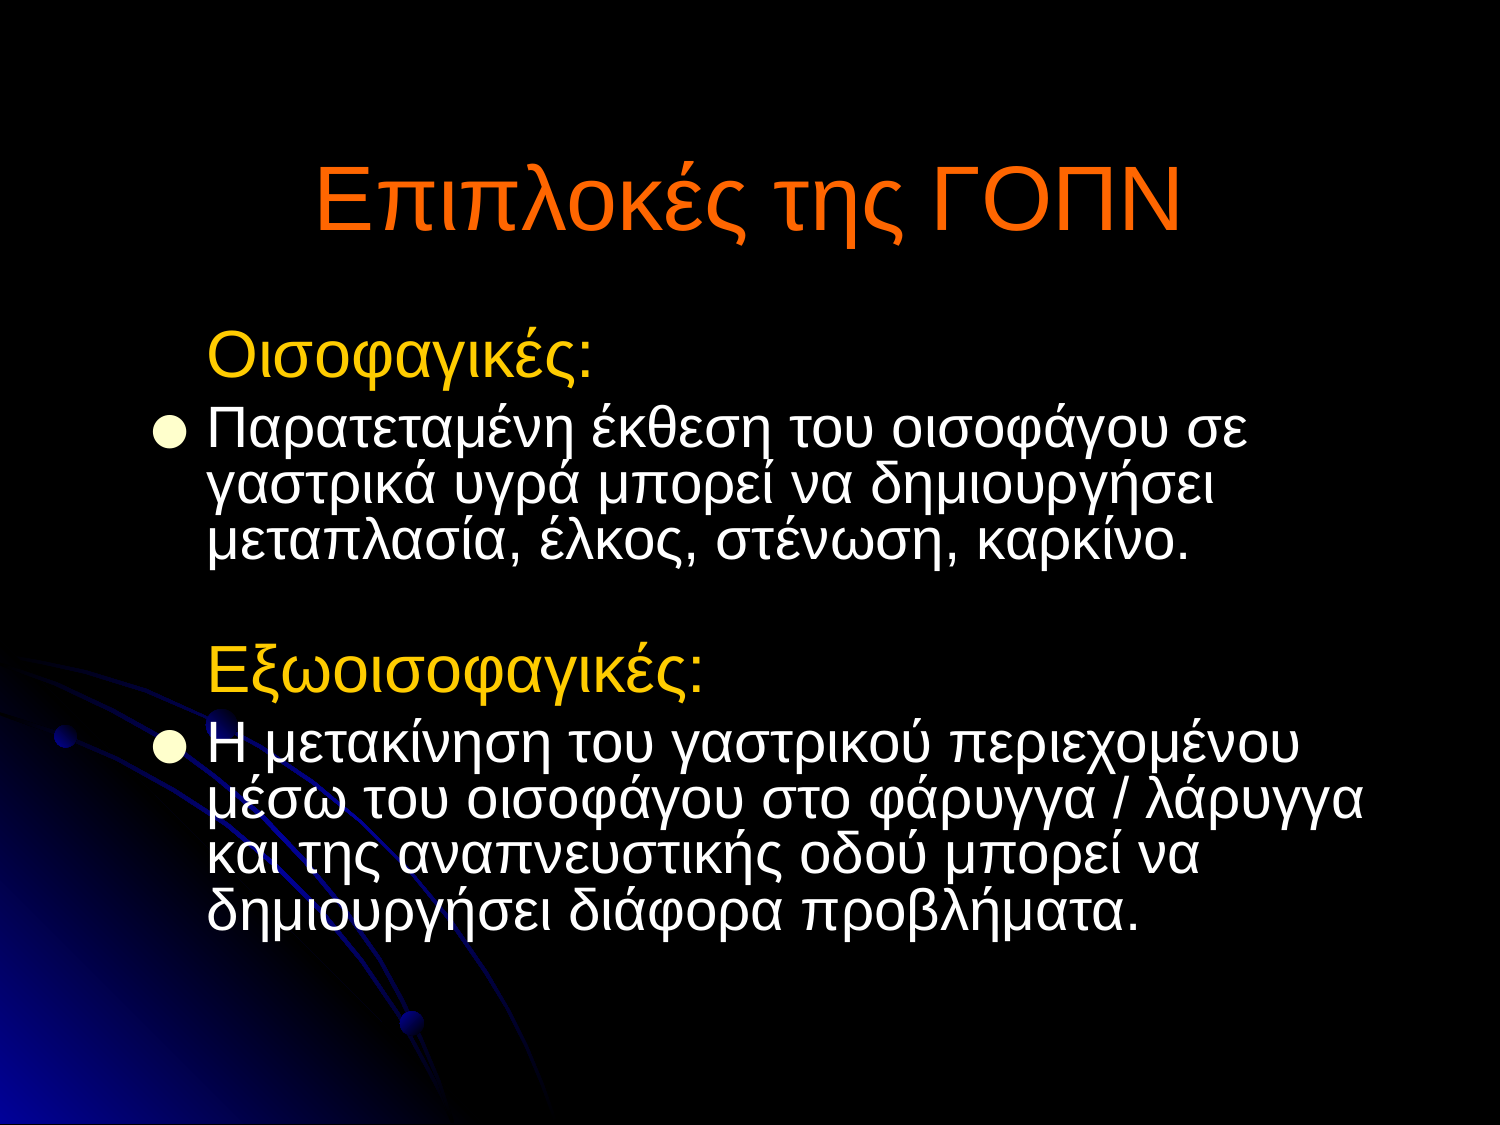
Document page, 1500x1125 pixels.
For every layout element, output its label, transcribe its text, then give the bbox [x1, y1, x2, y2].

title Επιπλοκές της ΓΟΠΝ [111, 99, 1389, 288]
list Οισοφαγικές: Παρατεταμένη έκθεση του οισοφάγου σε γαστρικά υγρά μπορεί να δημιουργήσει μεταπλασία, έλκος, στένωση, καρκίνο. Εξωοισοφαγικές: Η μετακίνηση του γαστρικού περιεχομένου μέσω του οισοφάγου στο φάρυγγα / λάρυγγα και της αναπνευστικής οδού μπορεί να δημιουργήσει διάφορα προβλήματα. [135, 319, 1467, 995]
